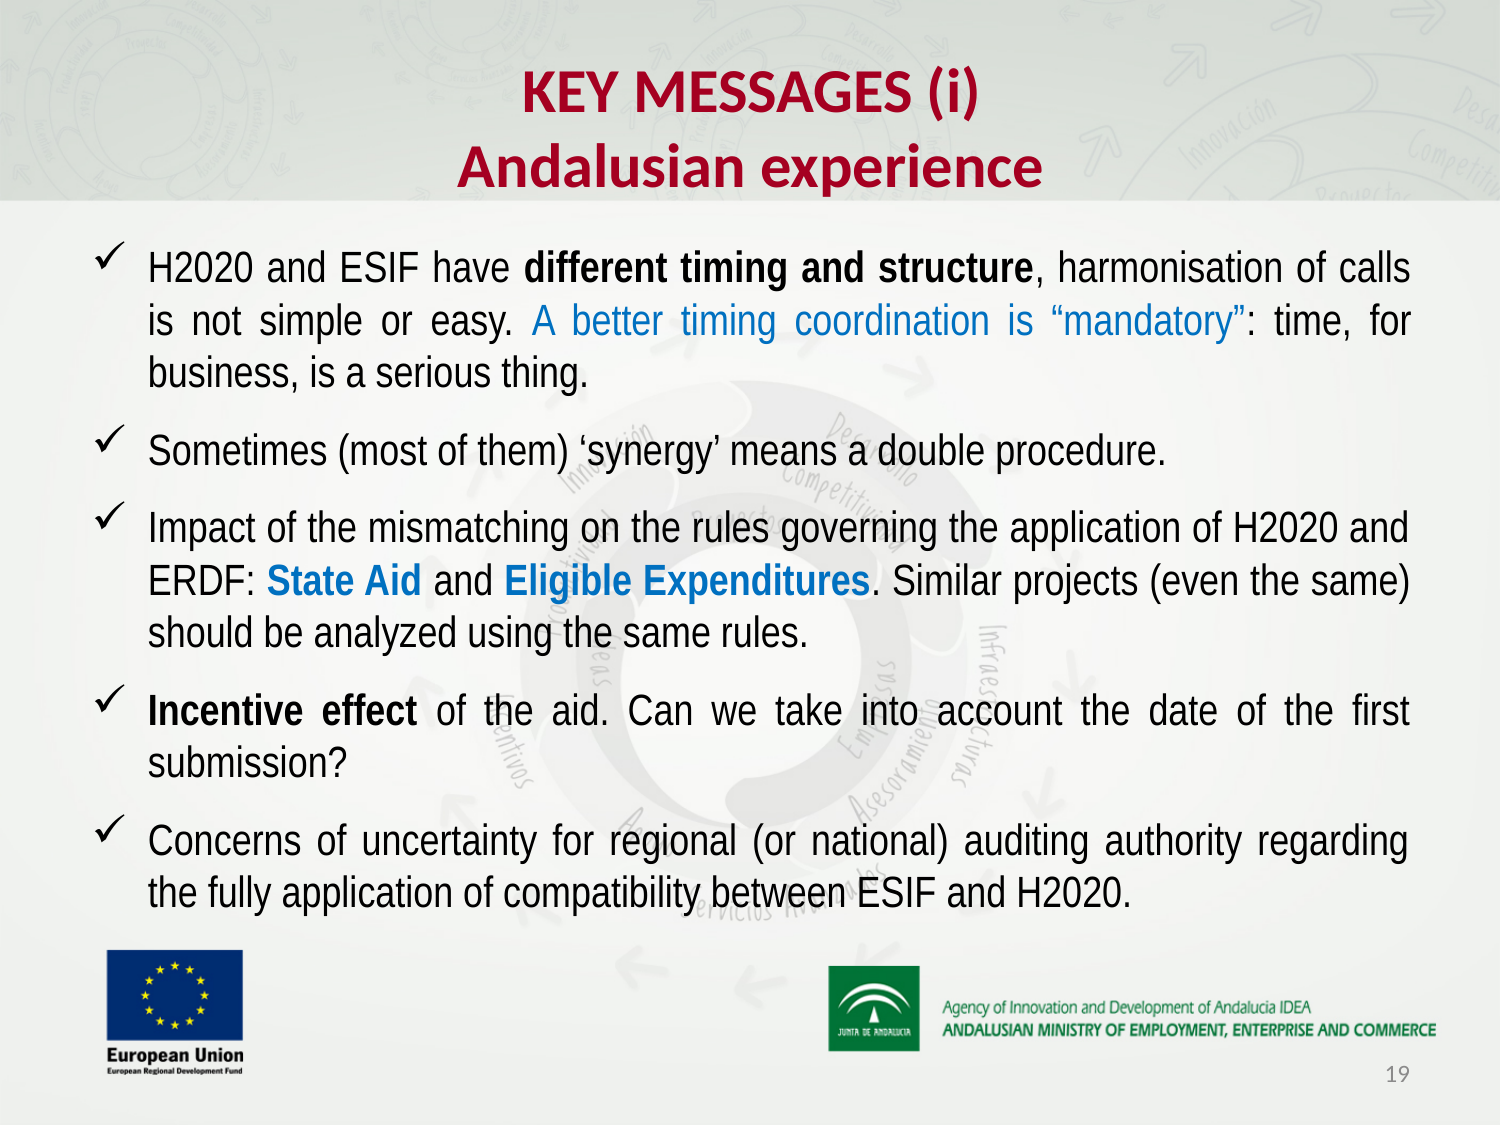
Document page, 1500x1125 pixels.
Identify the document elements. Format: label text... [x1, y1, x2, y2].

list H2020 and ESIF have different timing and structure, harmonisation of calls is not simple or easy. A better timing coordination is “mandatory”: time, for business, is a serious thing. Sometimes (most of them) ‘synergy’ means a double procedure. Impact of the mismatching on the rules governing the application of H2020 and ERDF: State Aid and Eligible Expenditures. Similar projects (even the same) should be analyzed using the same rules. Incentive effect of the aid. Can we take into account the date of the first submission? Concerns of uncertainty for regional (or national) auditing authority regarding the fully application of compatibility between ESIF and H2020. [76, 231, 1427, 910]
picture [0, 0, 1500, 1125]
title KEY MESSAGES (i) Andalusian experience [76, 30, 1427, 219]
slide_number 19 [1074, 1042, 1425, 1103]
